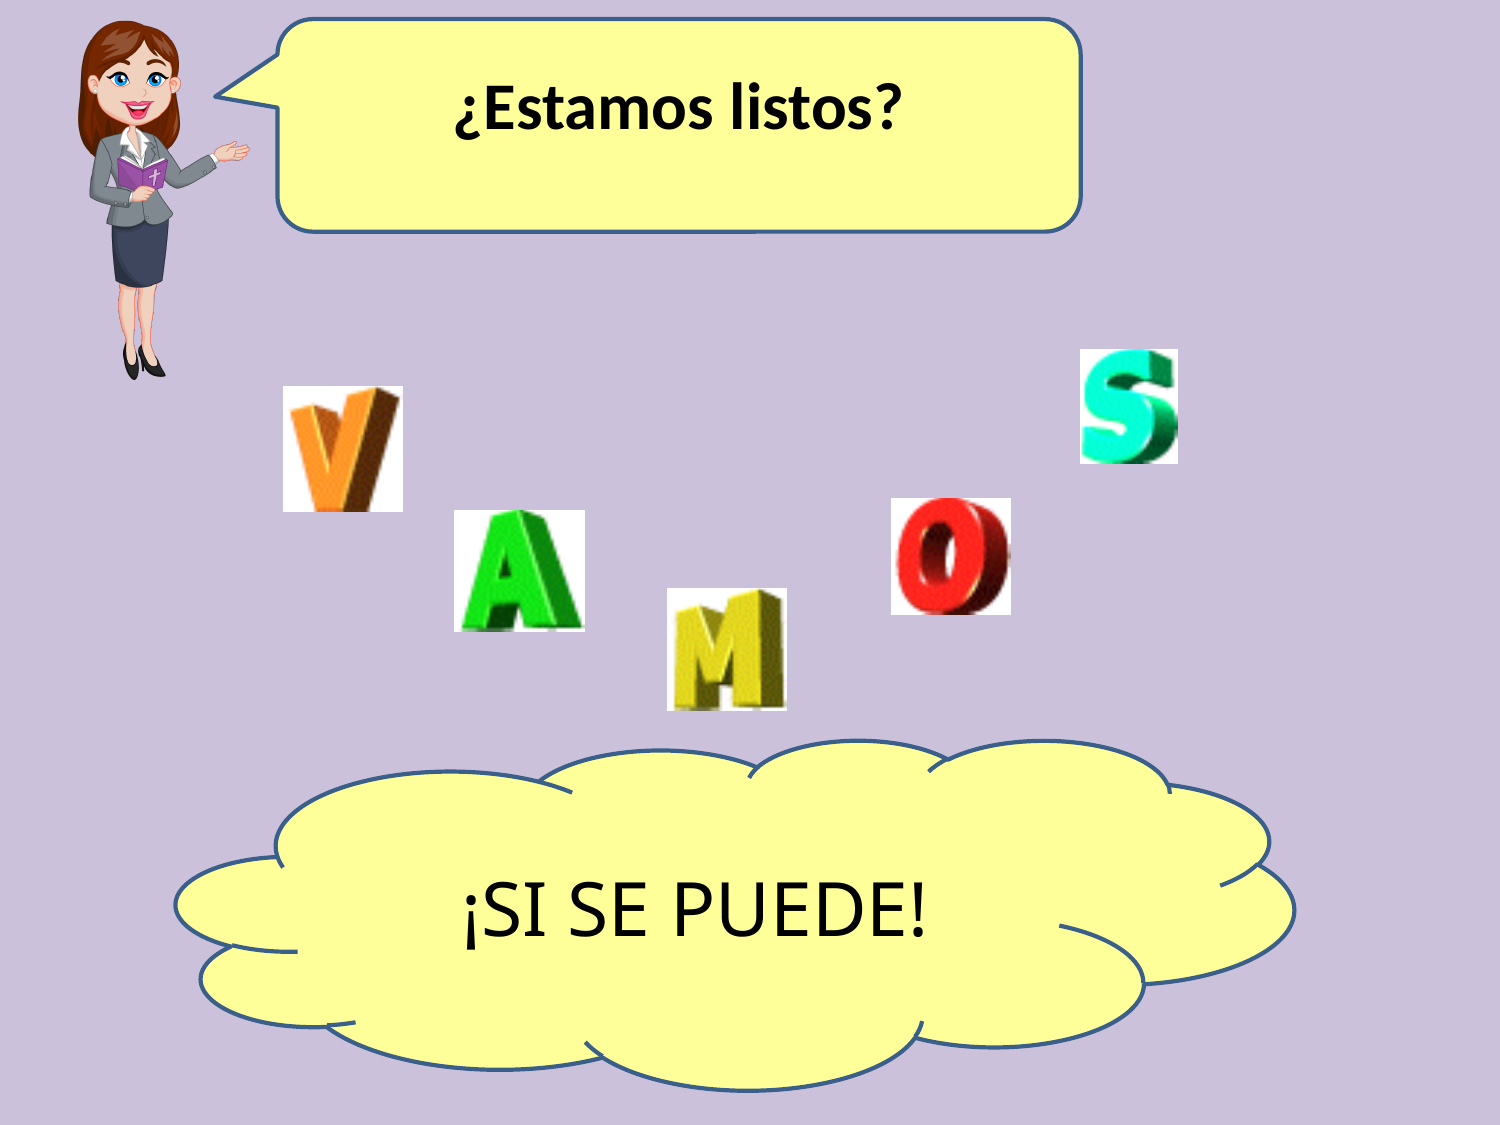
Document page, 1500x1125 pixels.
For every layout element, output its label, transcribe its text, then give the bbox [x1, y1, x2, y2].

text_box ¿Estamos listos? [254, 16, 1083, 234]
picture [283, 386, 403, 512]
picture [76, 18, 250, 380]
picture [891, 498, 1011, 615]
text_box ¡SI SE PUEDE! [173, 738, 1297, 1093]
picture [1080, 349, 1178, 464]
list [454, 510, 585, 632]
picture [666, 588, 787, 711]
